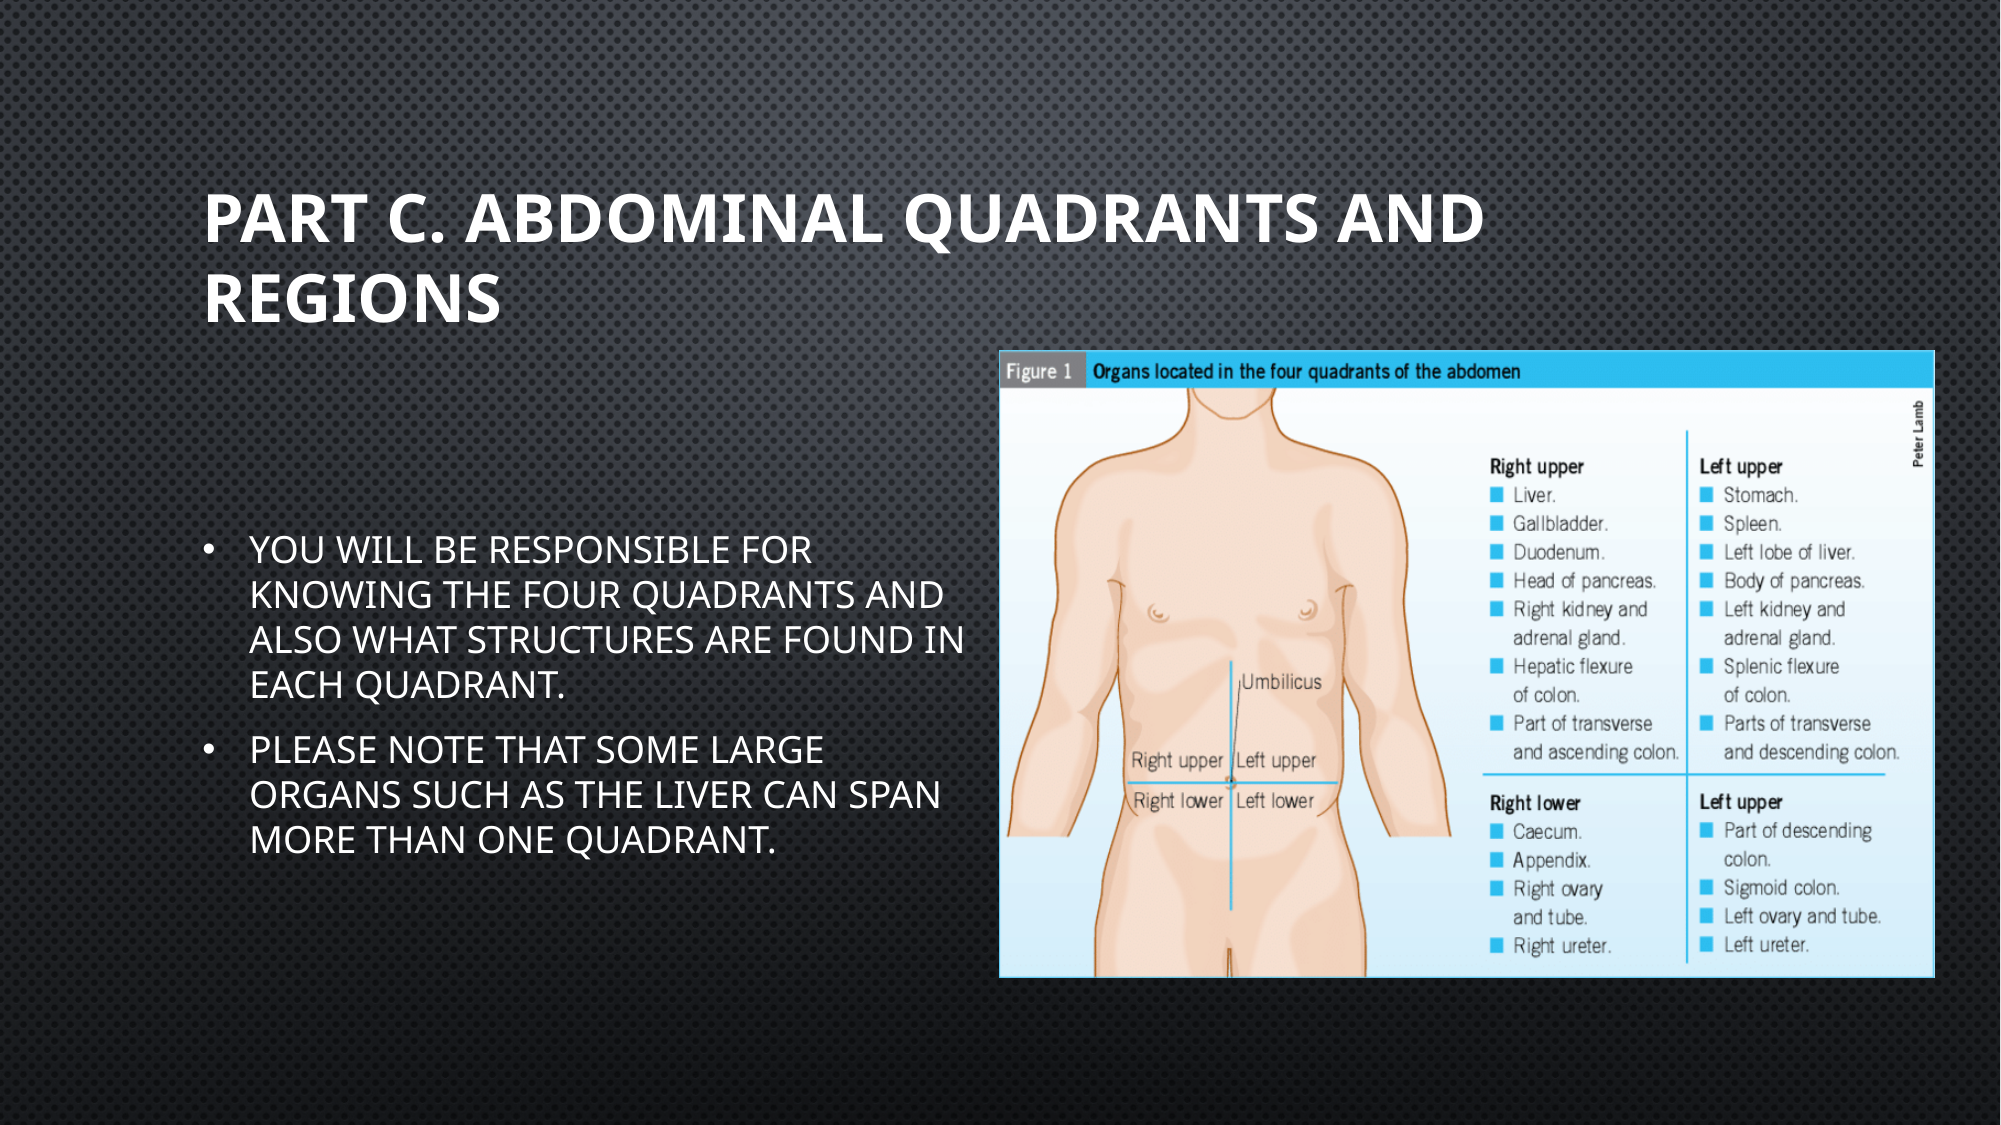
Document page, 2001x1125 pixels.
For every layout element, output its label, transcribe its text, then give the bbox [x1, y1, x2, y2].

list You will be responsible for knowing the four quadrants and also what structures are found in each quadrant. Please note that some large organs such as the liver can span more than one quadrant. [187, 437, 988, 950]
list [999, 350, 1935, 978]
title Part C. Abdominal quadrants and regions [187, 99, 1813, 413]
